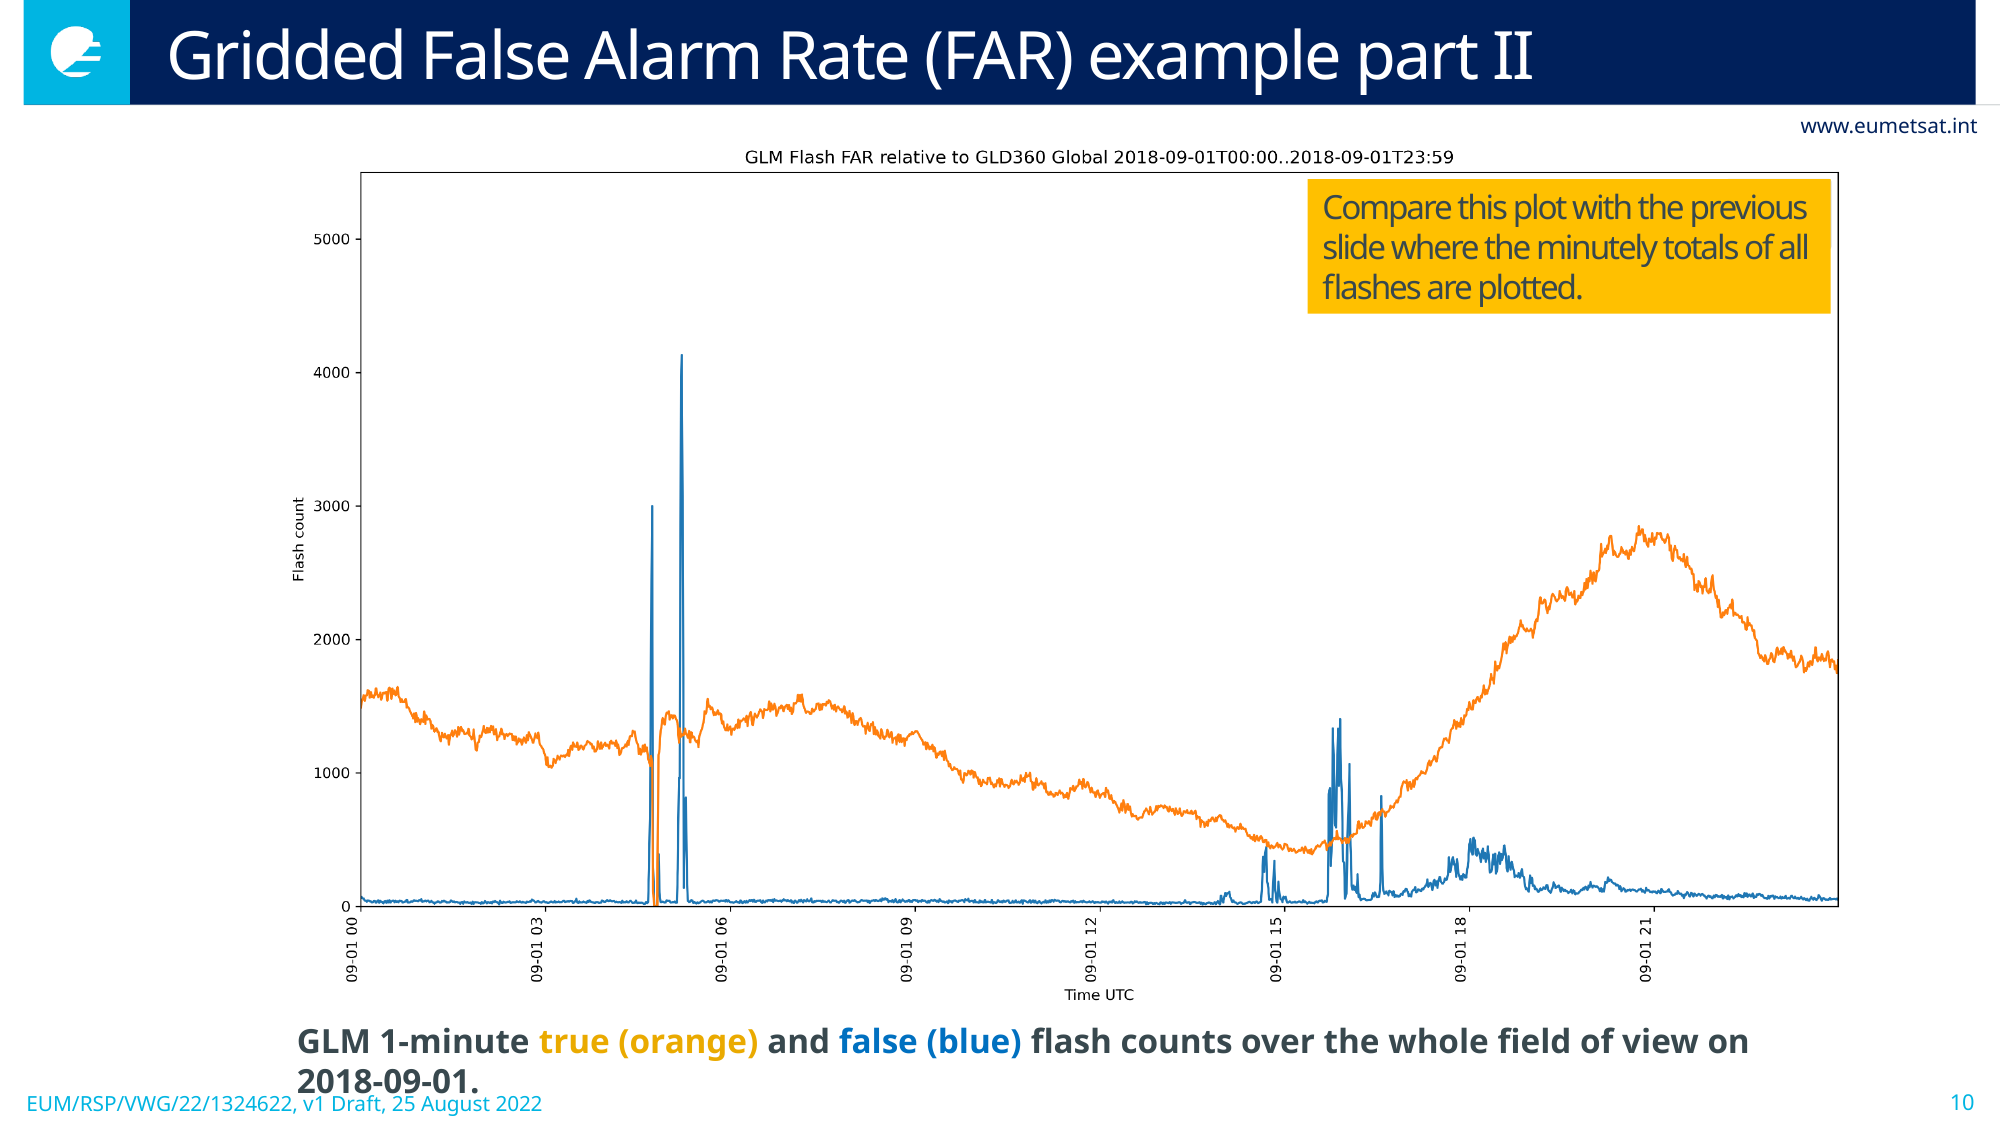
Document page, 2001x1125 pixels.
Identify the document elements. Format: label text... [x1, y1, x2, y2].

title Gridded False Alarm Rate (FAR) example part II [129, 0, 2000, 106]
picture [64, 73, 88, 77]
picture [51, 27, 100, 72]
picture [281, 138, 1848, 1013]
text_box GLM 1-minute true (orange) and false (blue) flash counts over the whole field of view on 2018-09-01. [282, 1021, 1831, 1108]
